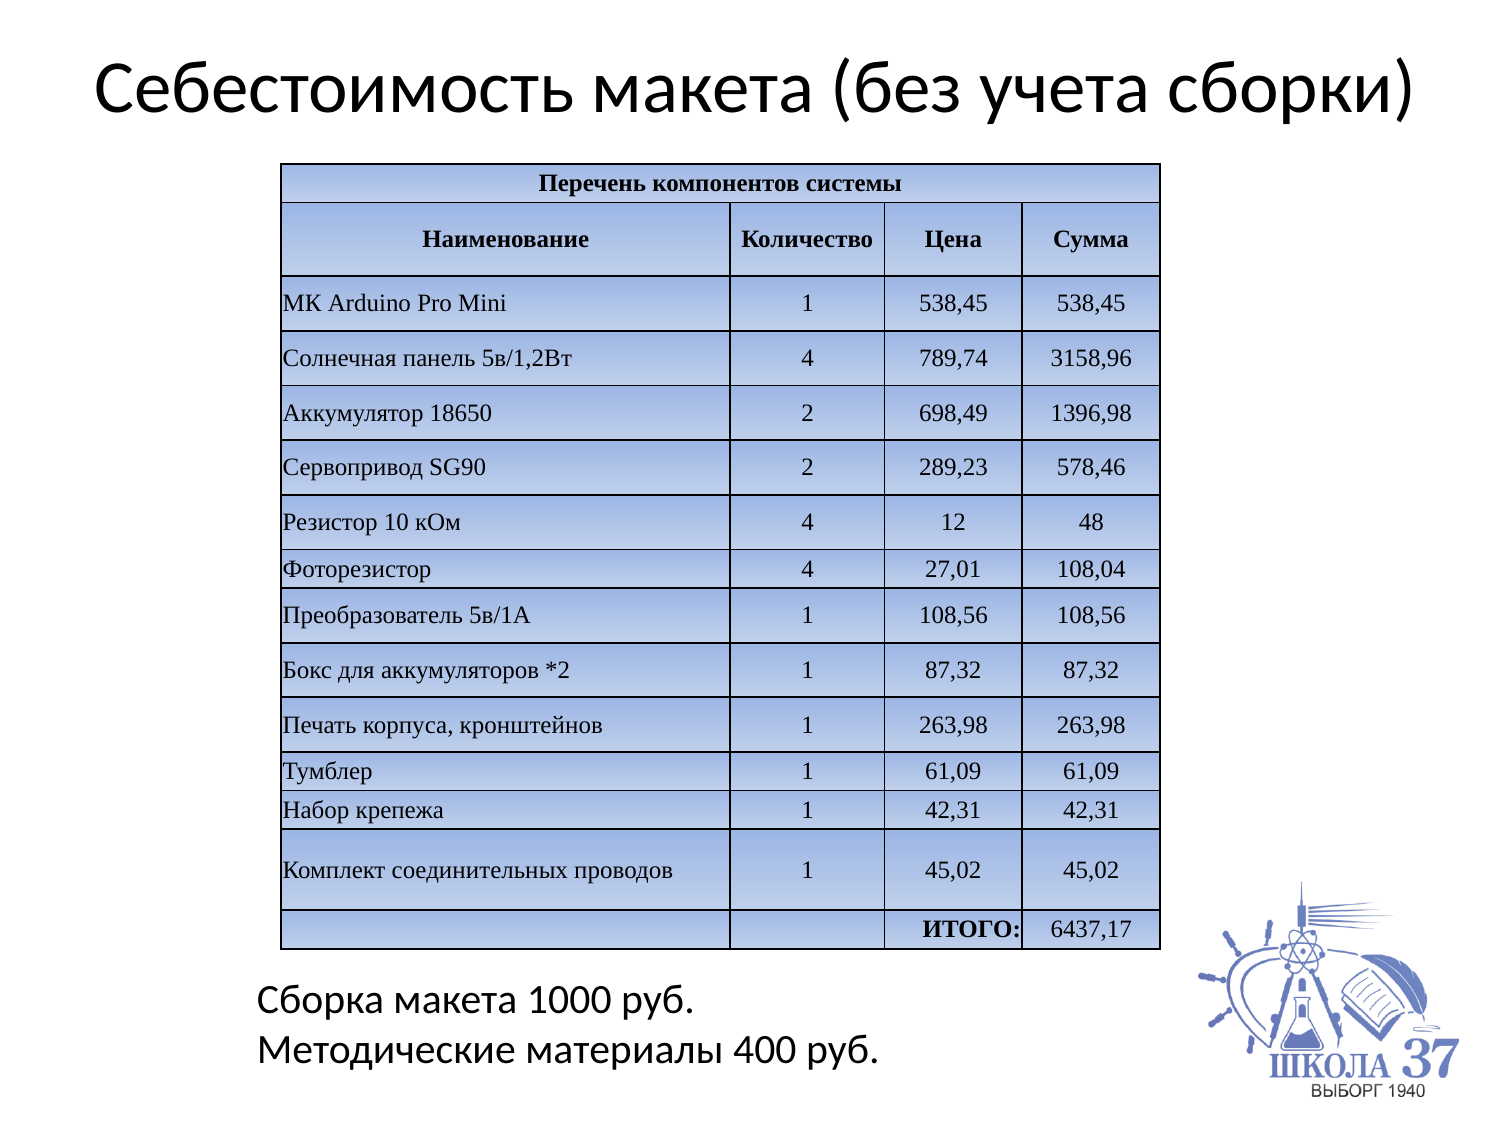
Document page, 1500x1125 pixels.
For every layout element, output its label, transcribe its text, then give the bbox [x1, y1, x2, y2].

table_cell 4 [731, 332, 884, 385]
table_cell Аккумулятор 18650 [282, 386, 729, 439]
table_cell Преобразователь 5в/1А [282, 589, 729, 642]
table_cell Солнечная панель 5в/1,2Вт [282, 332, 729, 385]
text_box Сборка макета 1000 руб. Методические материалы 400 руб. [242, 964, 1046, 1079]
table_cell 1 [731, 791, 884, 828]
table_cell 87,32 [885, 644, 1021, 696]
table_cell 1 [731, 277, 884, 330]
table_cell Количество [731, 203, 884, 275]
table_cell 108,04 [1023, 550, 1159, 587]
table_cell Сумма [1023, 203, 1159, 275]
table_cell 1 [731, 753, 884, 790]
table_cell 61,09 [1023, 753, 1159, 790]
table_cell 698,49 [885, 386, 1021, 439]
table_cell 538,45 [885, 277, 1021, 330]
table_cell МК Arduino Pro Mini [282, 277, 729, 330]
table_cell 1 [731, 698, 884, 751]
table_header Перечень компонентов системы [282, 165, 1159, 202]
table_cell 1396,98 [1023, 386, 1159, 439]
table_cell [731, 911, 884, 948]
table_cell 789,74 [885, 332, 1021, 385]
table_cell 263,98 [885, 698, 1021, 751]
table_cell 1 [731, 589, 884, 642]
table_cell 42,31 [1023, 791, 1159, 828]
table_cell 4 [731, 550, 884, 587]
table_cell Тумблер [282, 753, 729, 790]
table_cell 2 [731, 386, 884, 439]
table_cell 27,01 [885, 550, 1021, 587]
title Себестоимость макета (без учета сборки) [58, 0, 1453, 164]
table_cell Комплект соединительных проводов [282, 830, 729, 909]
table_cell 3158,96 [1023, 332, 1159, 385]
table_cell 1 [731, 830, 884, 909]
table_cell 2 [731, 441, 884, 494]
table_cell Бокс для аккумуляторов *2 [282, 644, 729, 696]
table_cell 4 [731, 496, 884, 549]
table_cell 45,02 [1023, 830, 1159, 909]
table_cell Цена [885, 203, 1021, 275]
table_cell 87,32 [1023, 644, 1159, 696]
table_cell Печать корпуса, кронштейнов [282, 698, 729, 751]
table_cell 1 [731, 644, 884, 696]
table_cell 289,23 [885, 441, 1021, 494]
table_cell 45,02 [885, 830, 1021, 909]
table_cell 578,46 [1023, 441, 1159, 494]
table_cell 6437,17 [1023, 911, 1159, 948]
table_cell Резистор 10 кОм [282, 496, 729, 549]
table_cell 263,98 [1023, 698, 1159, 751]
table_cell Фоторезистор [282, 550, 729, 587]
table_cell 12 [885, 496, 1021, 549]
table_cell 538,45 [1023, 277, 1159, 330]
table_cell 108,56 [1023, 589, 1159, 642]
table_cell Сервопривод SG90 [282, 441, 729, 494]
picture [1198, 881, 1459, 1097]
table_cell 61,09 [885, 753, 1021, 790]
table_cell Набор крепежа [282, 791, 729, 828]
table_cell 42,31 [885, 791, 1021, 828]
table_cell 48 [1023, 496, 1159, 549]
table_cell Наименование [282, 203, 729, 275]
table_cell 108,56 [885, 589, 1021, 642]
table_cell [282, 911, 729, 948]
table_cell ИТОГО: [885, 911, 1021, 948]
